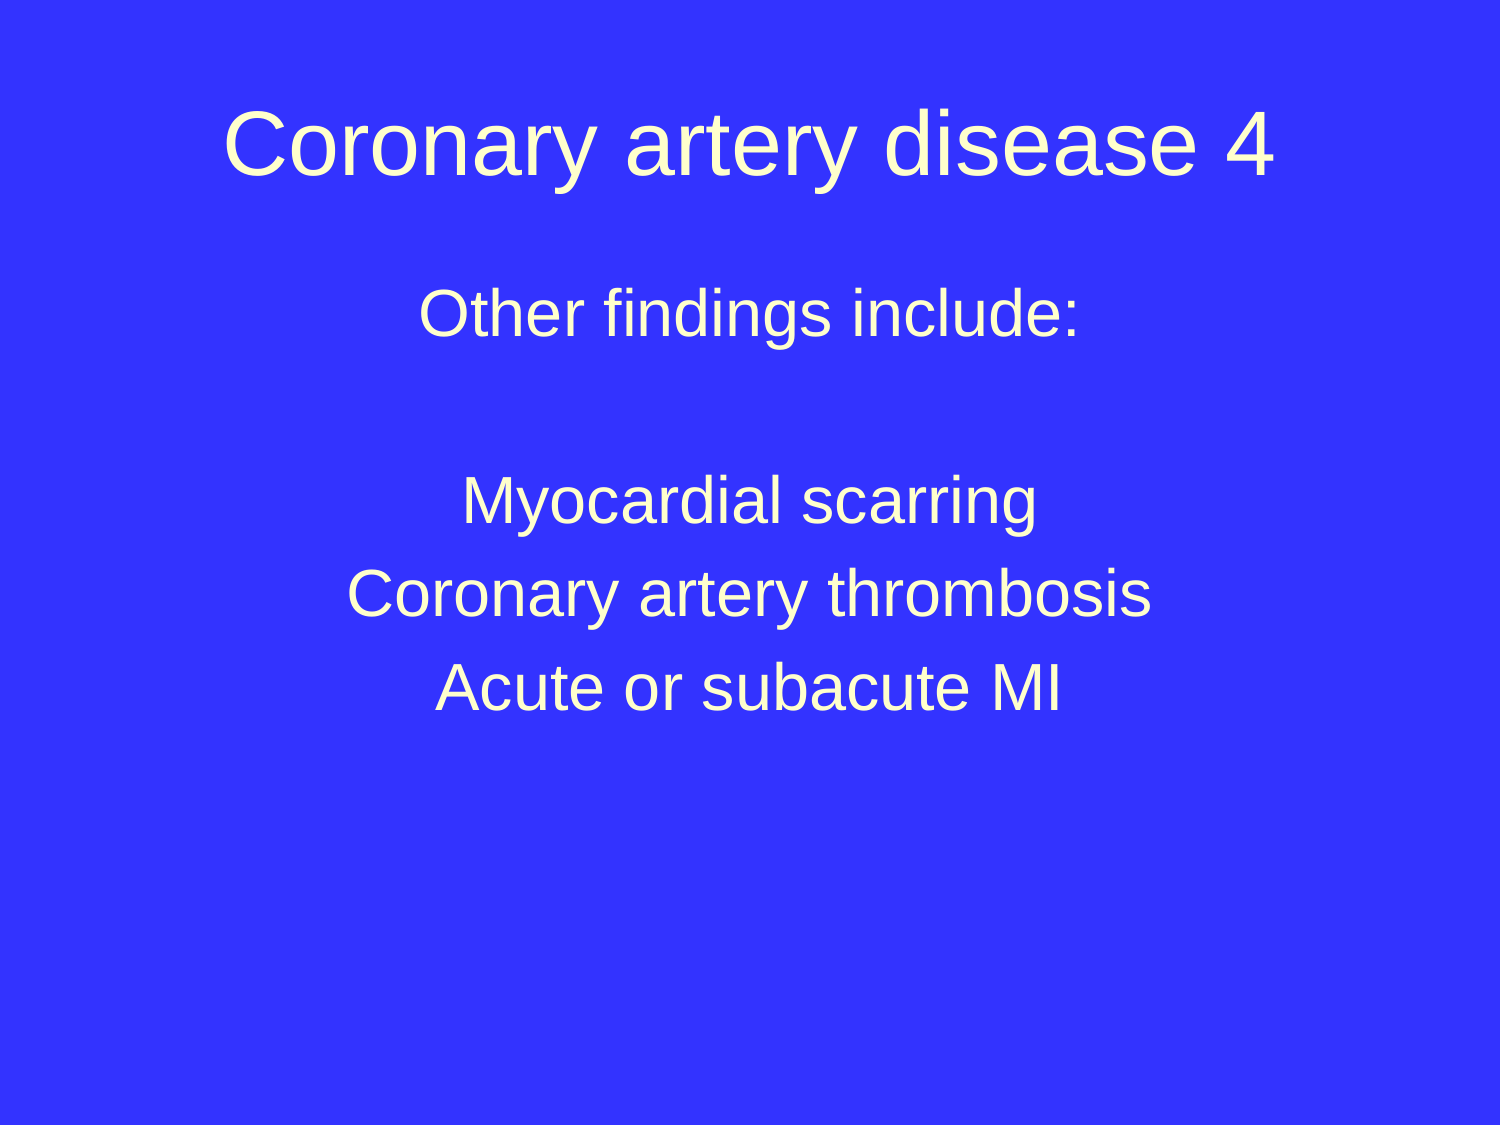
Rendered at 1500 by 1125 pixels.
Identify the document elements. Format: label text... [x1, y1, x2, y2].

list Other findings include: Myocardial scarring Coronary artery thrombosis Acute or subacute MI [75, 262, 1425, 1005]
title Coronary artery disease 4 [75, 45, 1425, 233]
